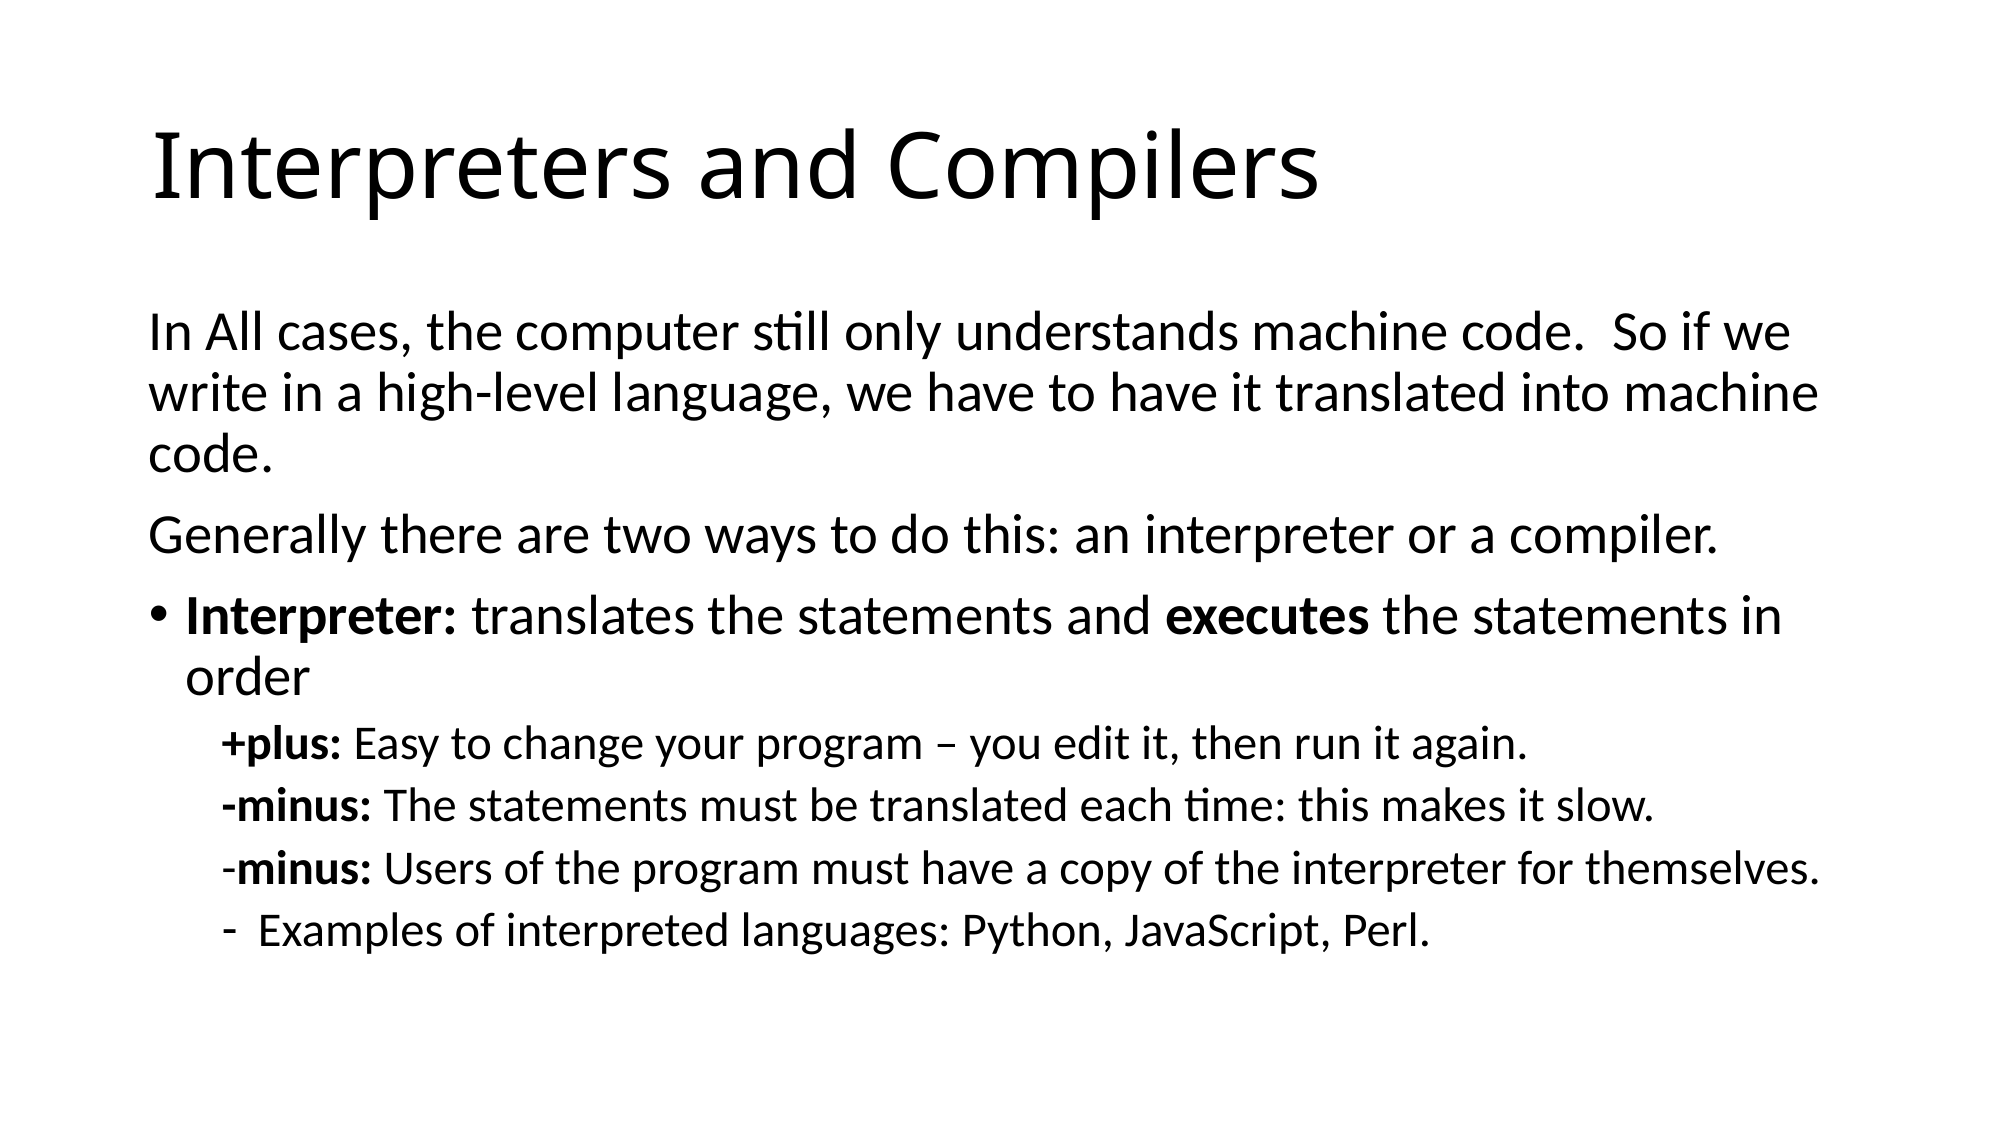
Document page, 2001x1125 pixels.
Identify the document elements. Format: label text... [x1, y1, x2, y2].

list In All cases, the computer still only understands machine code. So if we write in a high-level language, we have to have it translated into machine code. Generally there are two ways to do this: an interpreter or a compiler. Interpreter: translates the statements and executes the statements in order +plus: Easy to change your program – you edit it, then run it again. -minus: The statements must be translated each time: this makes it slow. -minus: Users of the program must have a copy of the interpreter for themselves. Examples of interpreted languages: Python, JavaScript, Perl. [133, 294, 1859, 1008]
title Interpreters and Compilers [137, 59, 1863, 278]
